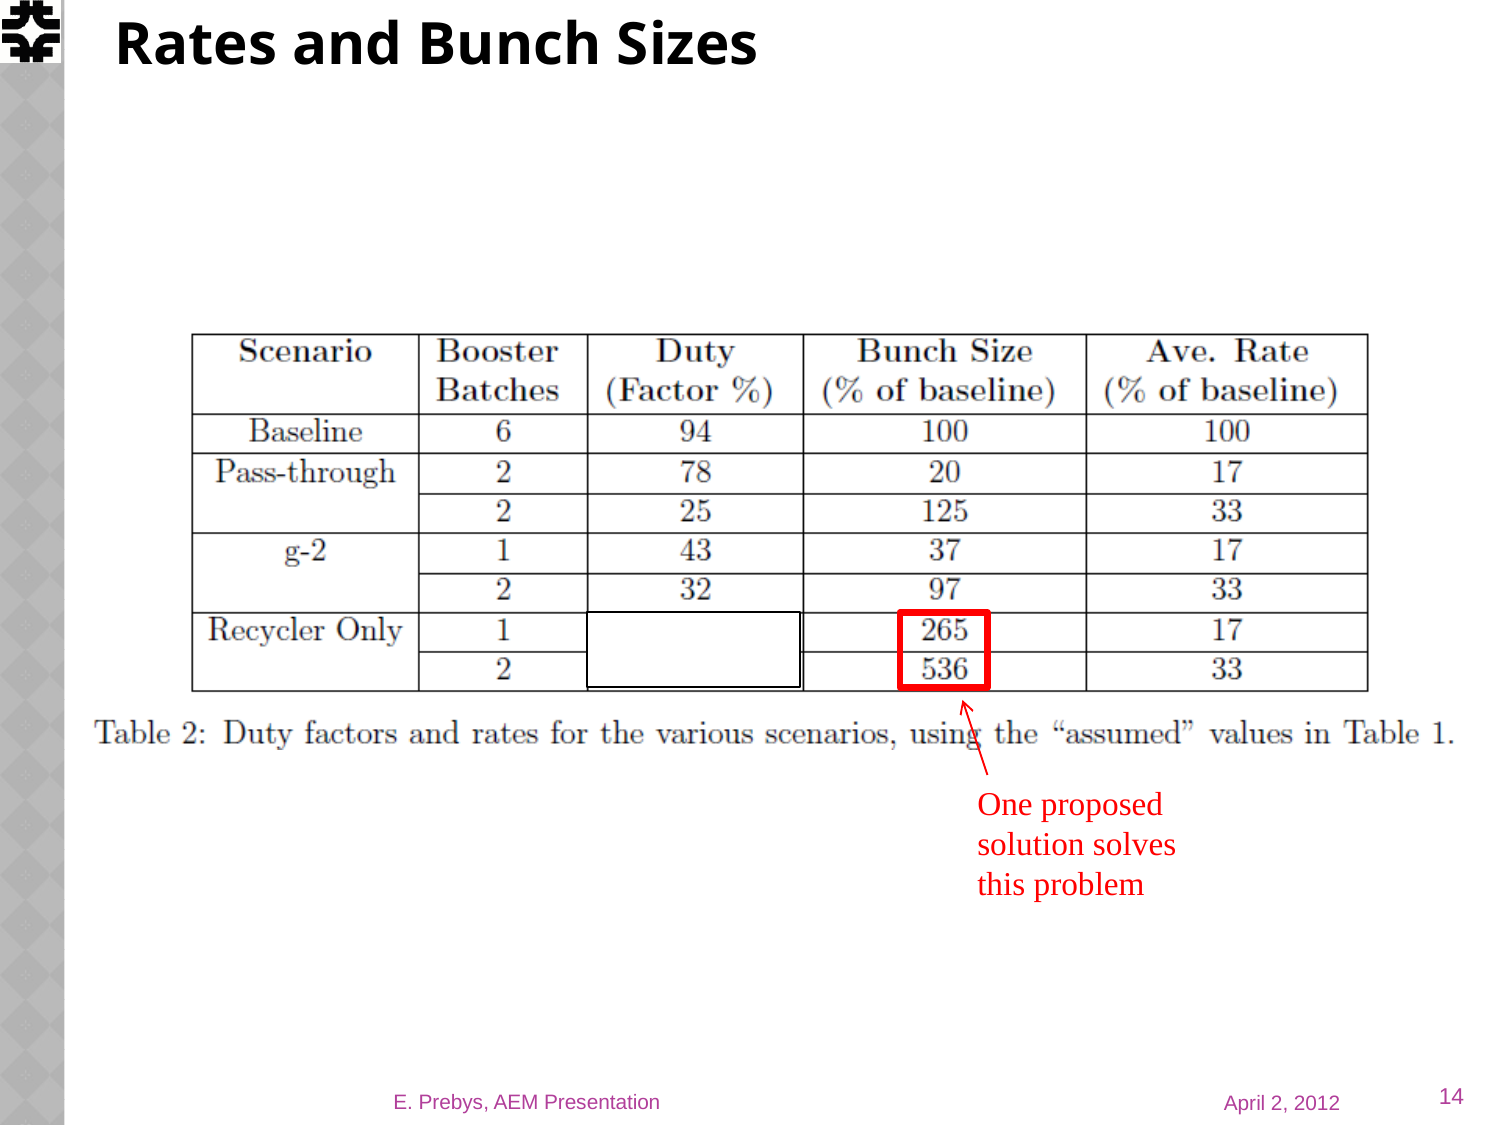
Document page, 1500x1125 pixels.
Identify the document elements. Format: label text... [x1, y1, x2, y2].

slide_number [863, 1077, 1355, 1115]
title Rates and Bunch Sizes [107, 0, 1500, 77]
text_box One proposed solution solves this problem [962, 774, 1238, 910]
slide_number 14 [1367, 1071, 1465, 1110]
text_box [936, 724, 1013, 751]
picture [0, 0, 61, 63]
footer E. Prebys, AEM Presentation [75, 1075, 675, 1114]
picture [87, 312, 1462, 751]
